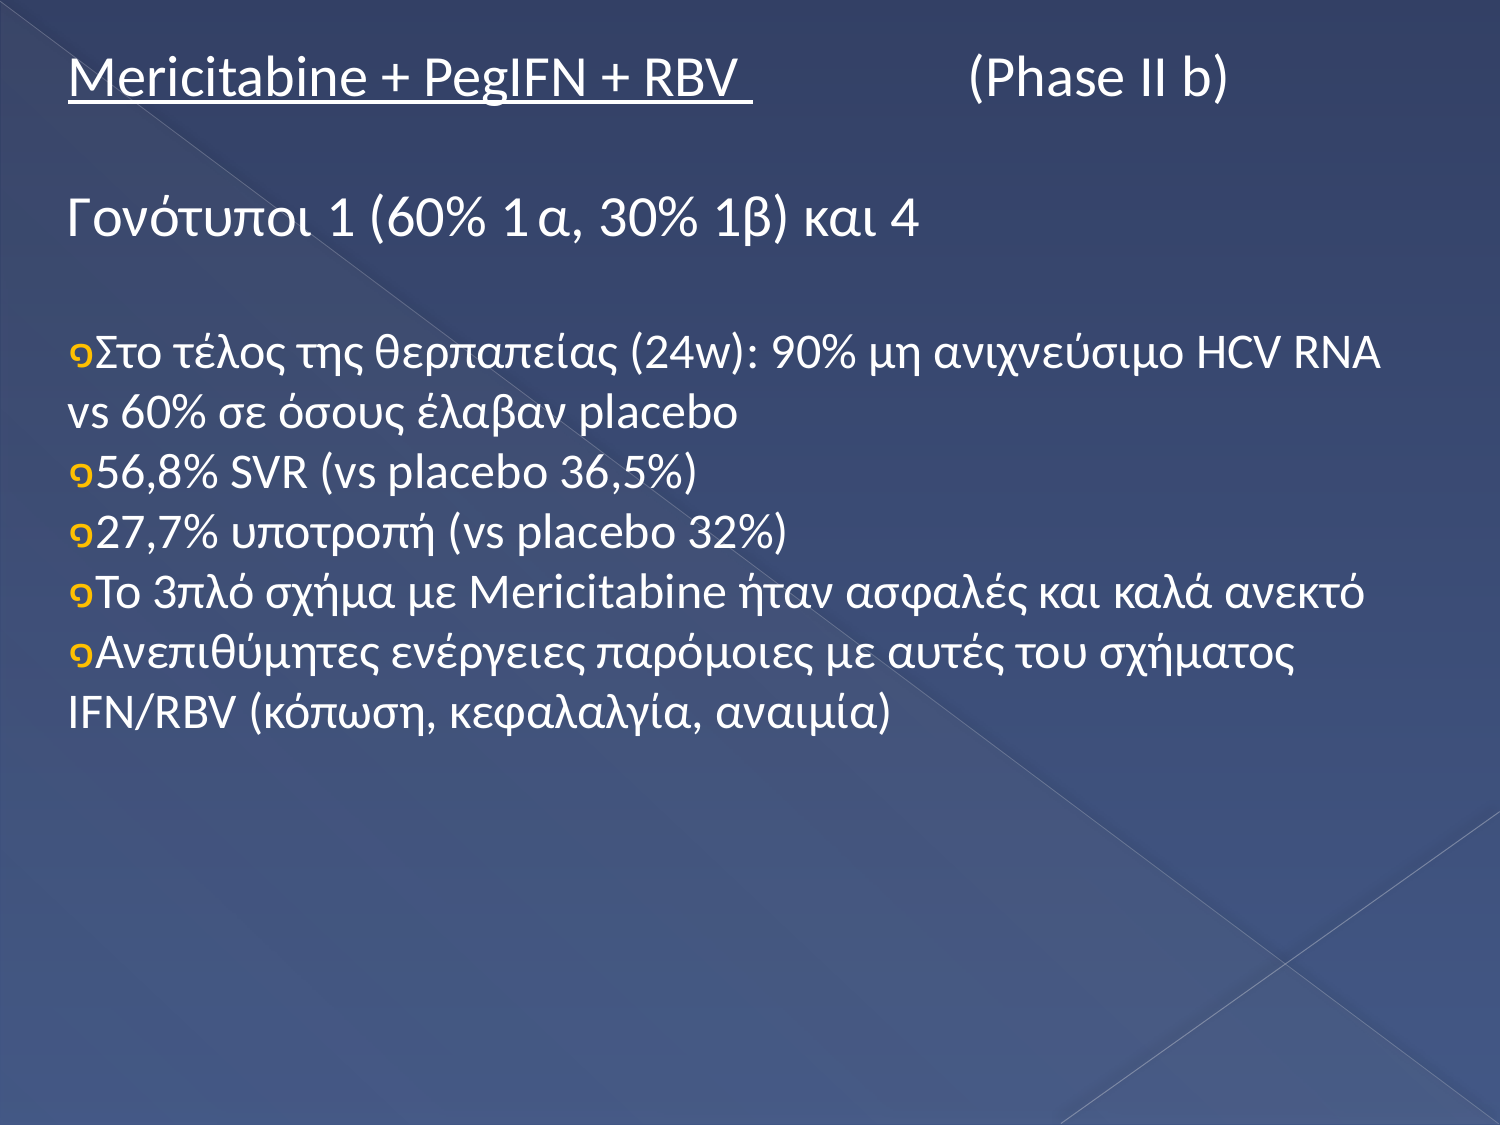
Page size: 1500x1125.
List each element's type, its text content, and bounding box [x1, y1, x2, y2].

text_box Mericitabine + PegIFN + RBV (Phase II b) Γονότυποι 1 (60% 1 α, 30% 1β) και 4 Στο τέλος της θερπαπείας (24w): 90% μη ανιχνεύσιμο HCV RNA vs 60% σε όσους έλαβαν placebo 56,8% SVR (vs placebo 36,5%) 27,7% υποτροπή (vs placebo 32%) Το 3πλό σχήμα με Mericitabine ήταν ασφαλές και καλά ανεκτό Ανεπιθύμητες ενέργειες παρόμοιες με αυτές του σχήματος IFN/RBV (κόπωση, κεφαλαλγία, αναιμία) [53, 30, 1459, 956]
